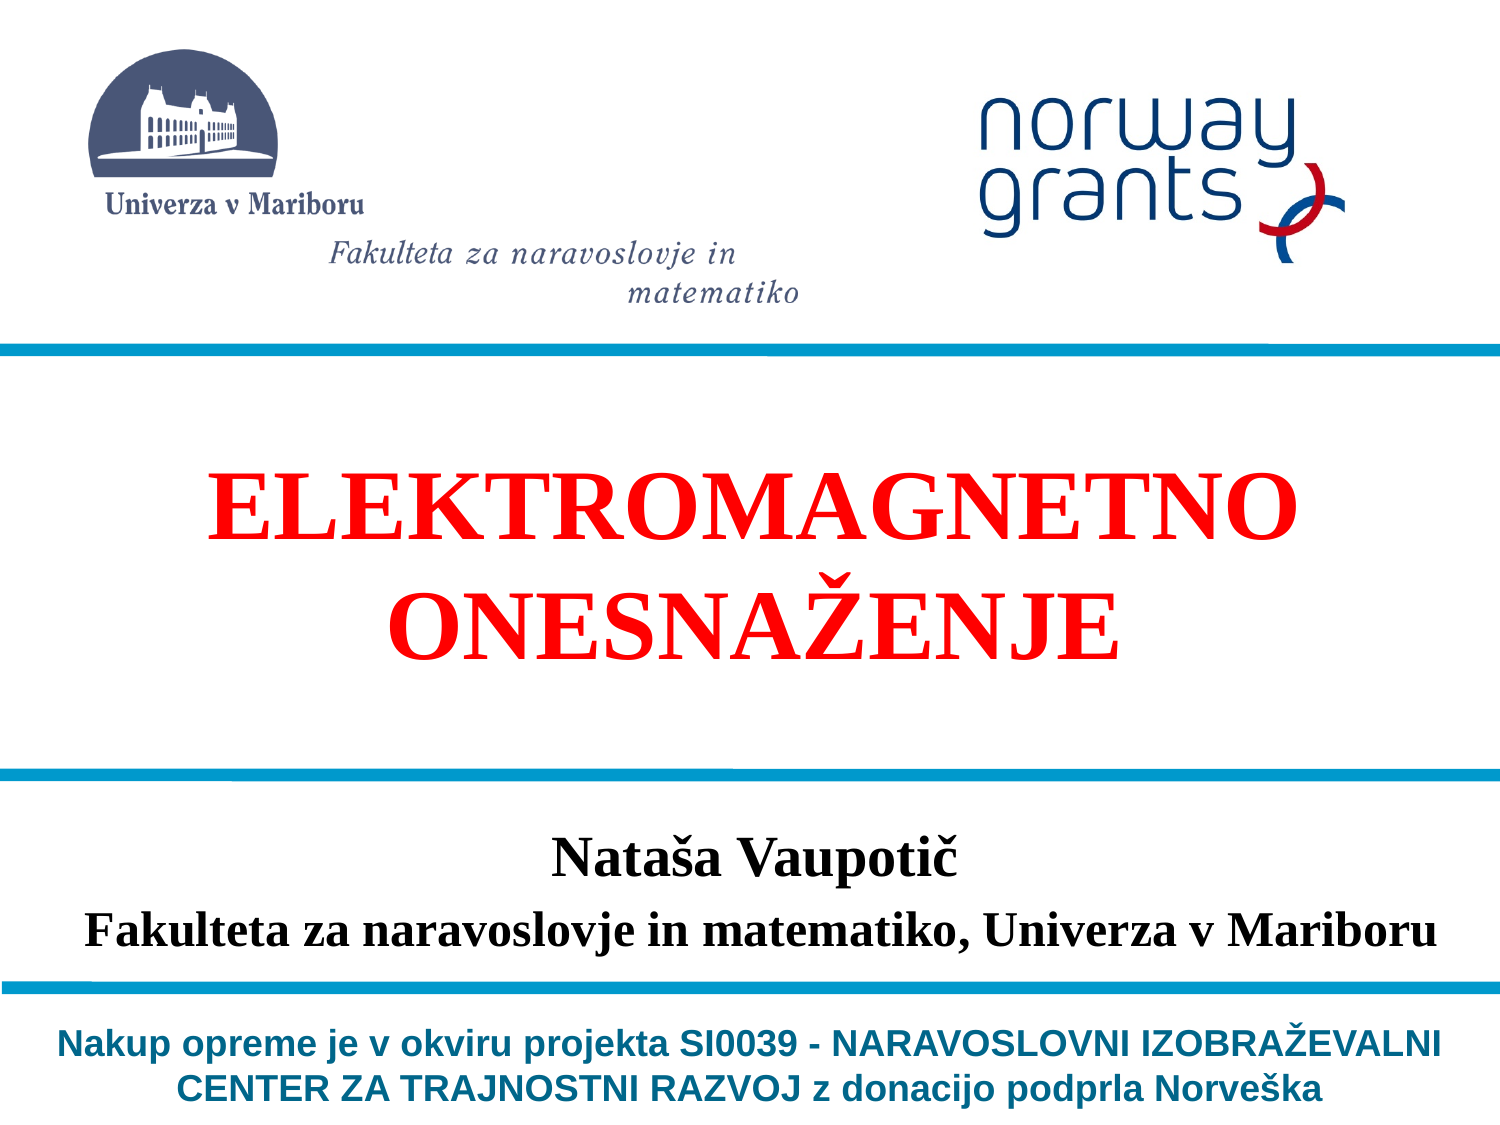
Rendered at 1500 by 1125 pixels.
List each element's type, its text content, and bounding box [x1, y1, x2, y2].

picture [962, 47, 1377, 303]
picture [88, 49, 798, 303]
text_box Nakup opreme je v okviru projekta SI0039 - NARAVOSLOVNI IZOBRAŽEVALNI CENTER ZA TRAJNOSTNI RAZVOJ z donacijo podprla Norveška [0, 1011, 1500, 1117]
text_box ELEKTROMAGNETNO ONESNAŽENJE [110, 432, 1399, 688]
text_box Nataša Vaupotič Fakulteta za naravoslovje in matematiko, Univerza v Mariboru [46, 810, 1464, 966]
